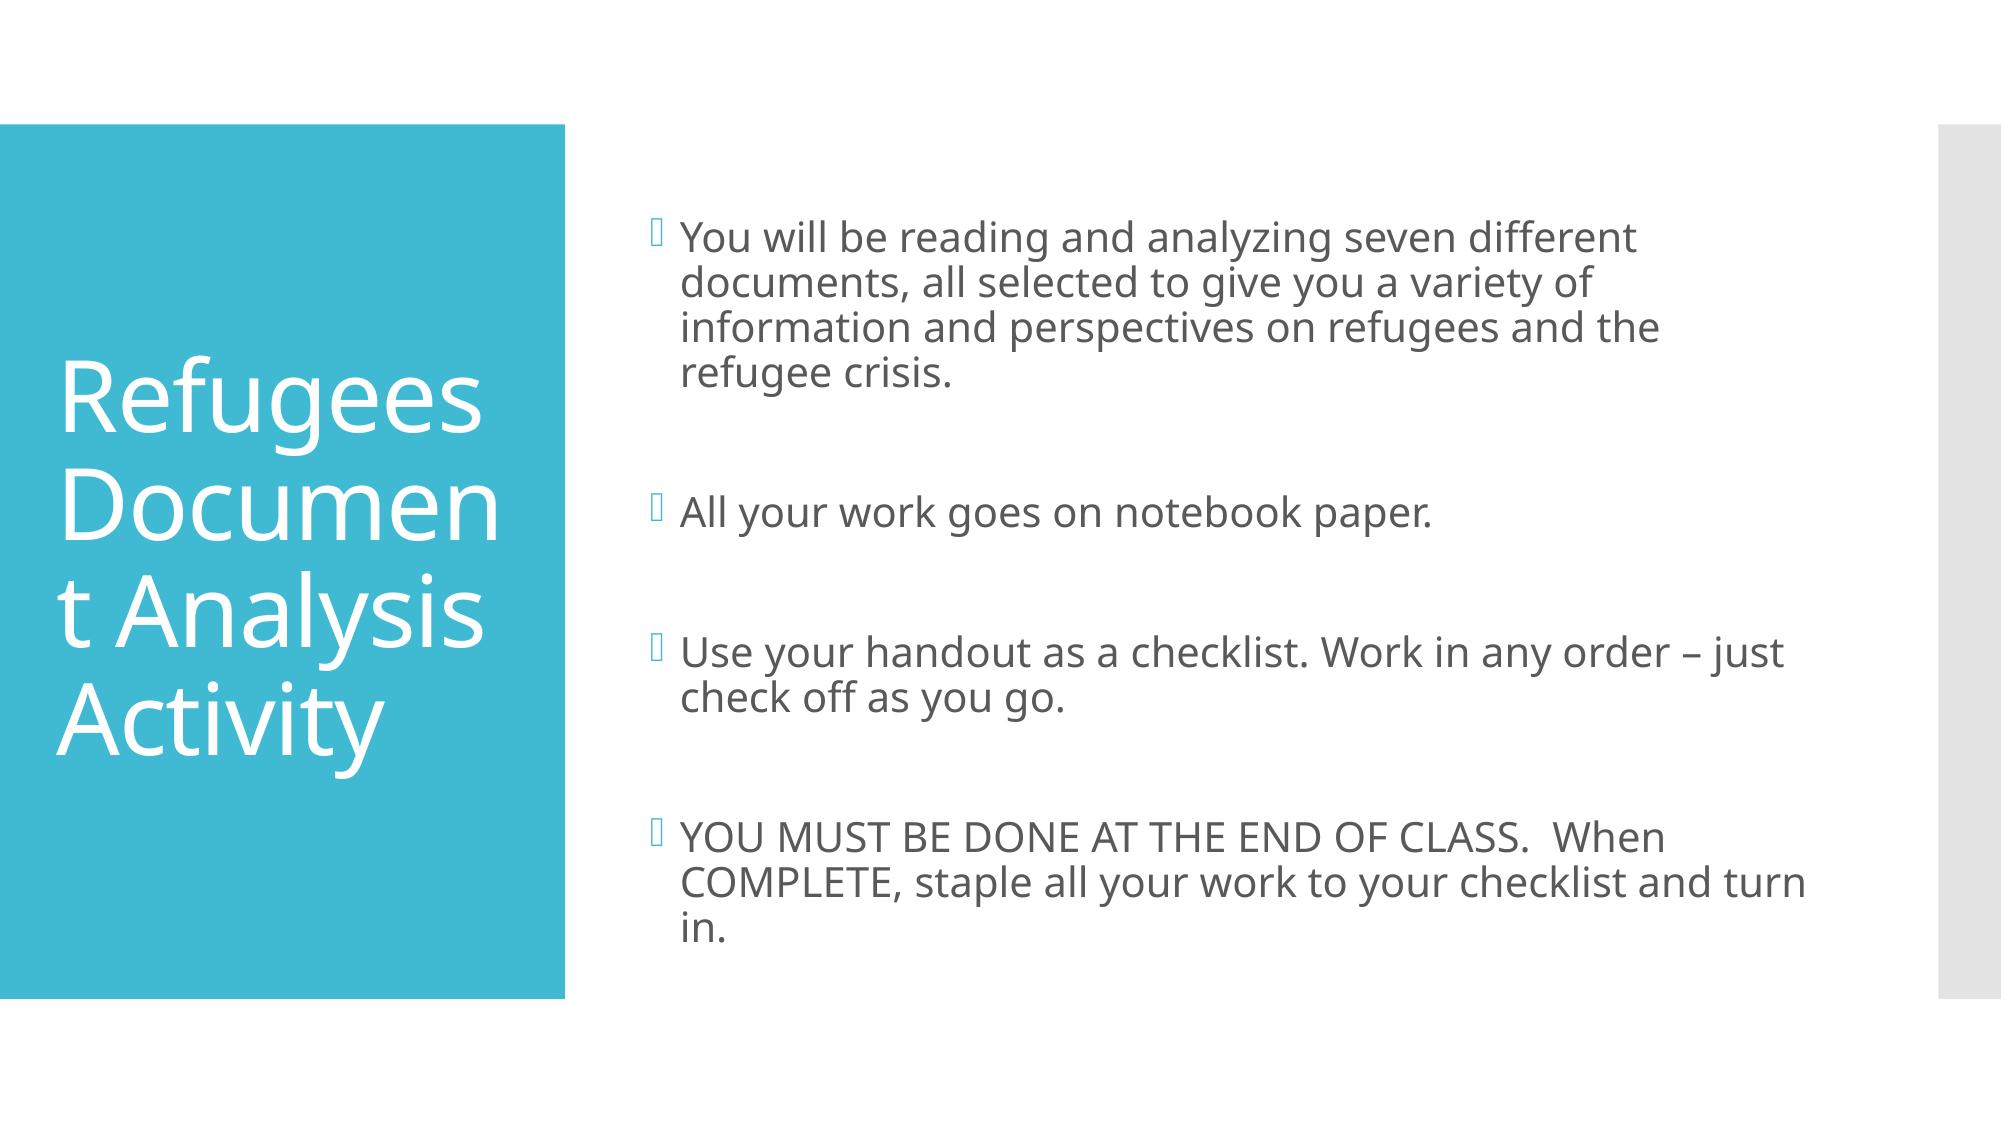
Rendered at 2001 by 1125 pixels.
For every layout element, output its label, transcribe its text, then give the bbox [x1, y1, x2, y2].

list You will be reading and analyzing seven different documents, all selected to give you a variety of information and perspectives on refugees and the refugee crisis. All your work goes on notebook paper. Use your handout as a checklist. Work in any order – just check off as you go. YOU MUST BE DONE AT THE END OF CLASS. When COMPLETE, staple all your work to your checklist and turn in. [634, 141, 1835, 1026]
title Refugees Document Analysis Activity [41, 184, 525, 940]
